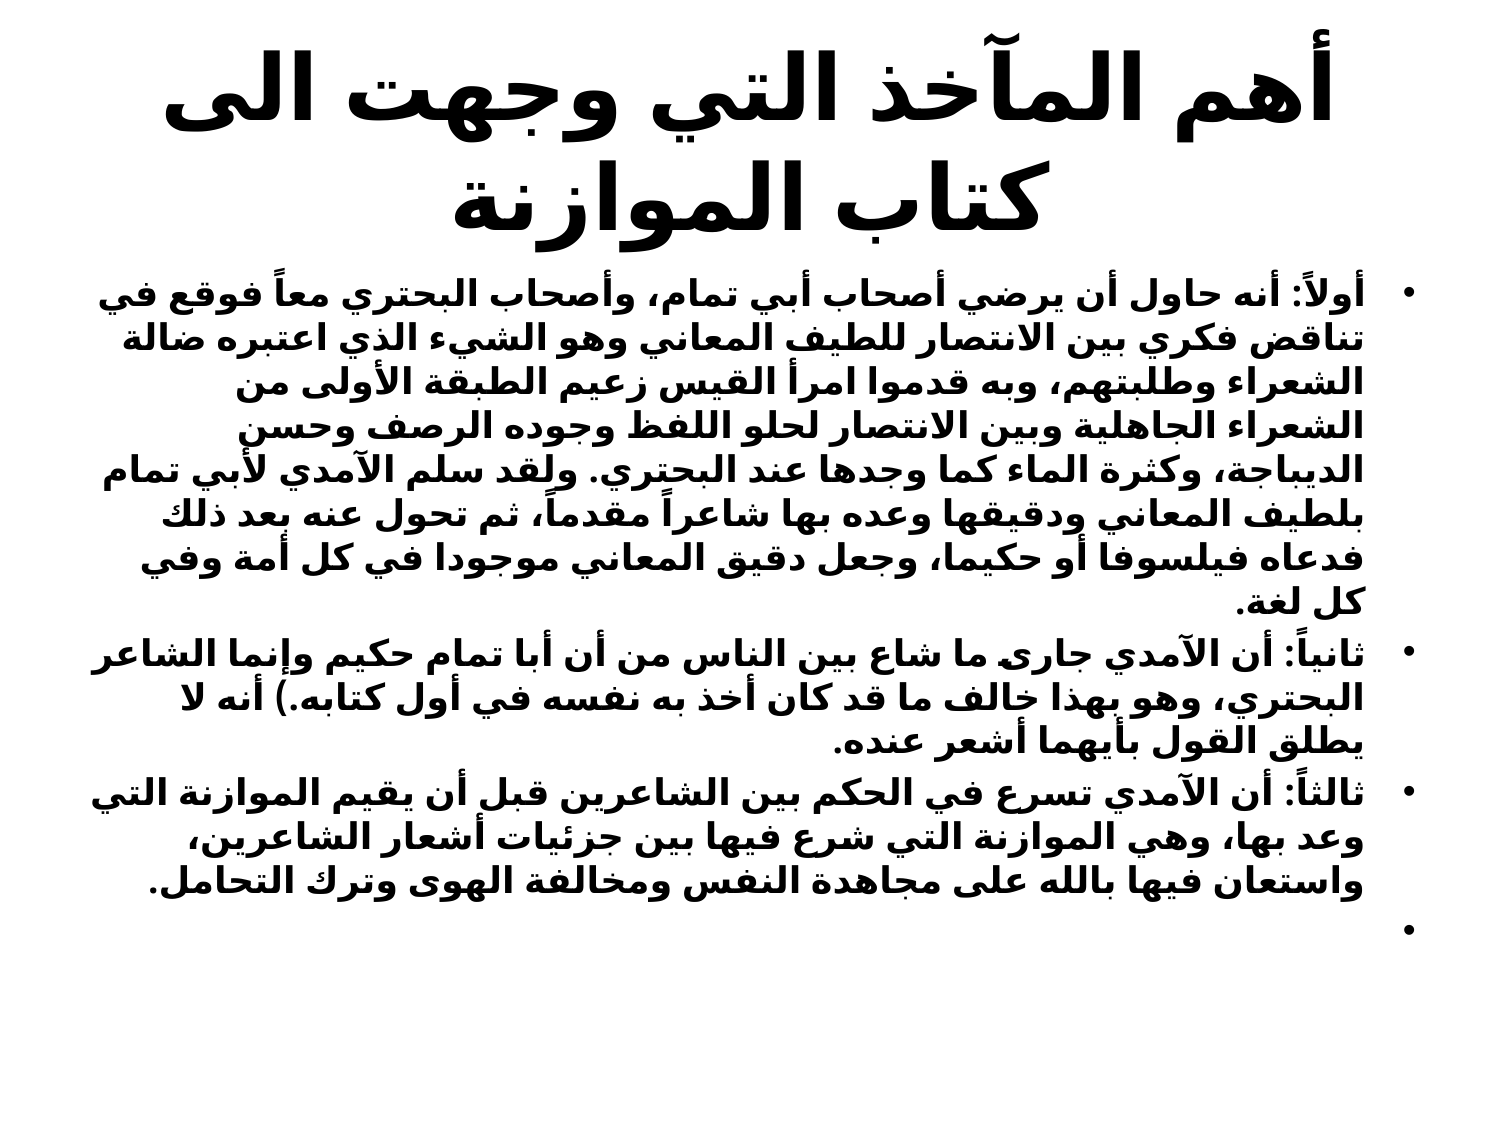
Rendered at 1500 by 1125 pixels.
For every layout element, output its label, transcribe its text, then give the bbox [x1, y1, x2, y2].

title أهم المآخذ التي وجهت الى كتاب الموازنة [75, 45, 1425, 233]
list أولاً: أنه حاول أن يرضي أصحاب أبي تمام، وأصحاب البحتري معاً فوقع في تناقض فكري بين الانتصار للطيف المعاني وهو الشيء الذي اعتبره ضالة الشعراء وطلبتهم، وبه قدموا امرأ القيس زعيم الطبقة الأولى من الشعراء الجاهلية وبين الانتصار لحلو اللفظ وجوده الرصف وحسن الديباجة، وكثرة الماء كما وجدها عند البحتري. ولقد سلم الآمدي لأبي تمام بلطيف المعاني ودقيقها وعده بها شاعراً مقدماً، ثم تحول عنه بعد ذلك فدعاه فيلسوفا أو حكيما، وجعل دقيق المعاني موجودا في كل أمة وفي كل لغة. ثانياً: أن الآمدي جارى ما شاع بين الناس من أن أبا تمام حكيم وإنما الشاعر البحتري، وهو بهذا خالف ما قد كان أخذ به نفسه في أول كتابه.) أنه لا يطلق القول بأيهما أشعر عنده. ثالثاً: أن الآمدي تسرع في الحكم بين الشاعرين قبل أن يقيم الموازنة التي وعد بها، وهي الموازنة التي شرع فيها بين جزئيات أشعار الشاعرين، واستعان فيها بالله على مجاهدة النفس ومخالفة الهوى وترك التحامل. [75, 262, 1425, 1005]
